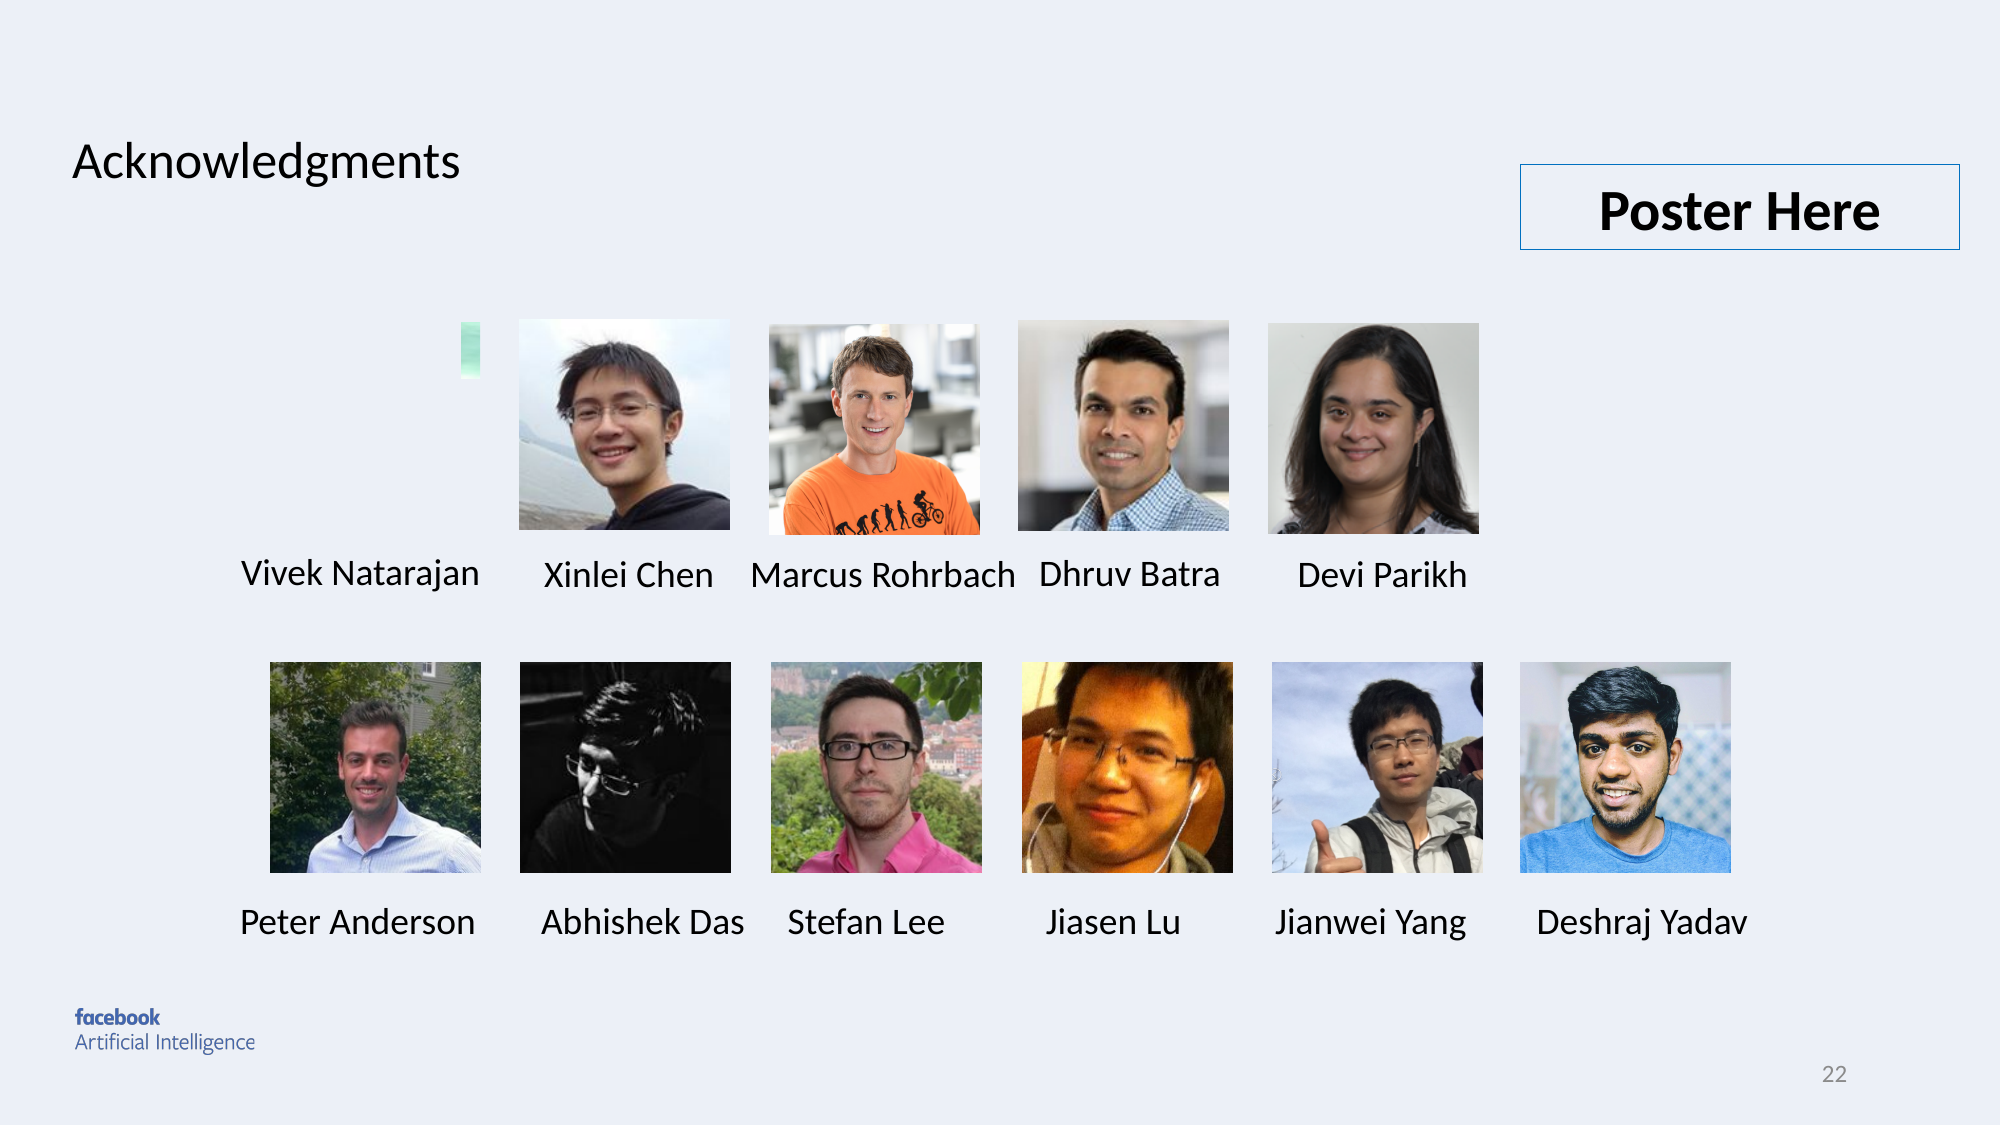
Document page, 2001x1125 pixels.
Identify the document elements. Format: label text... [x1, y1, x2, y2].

picture [1520, 662, 1731, 873]
text_box Stefan Lee [772, 889, 961, 950]
picture [771, 662, 982, 873]
text_box Xinlei Chen [529, 542, 730, 603]
picture [270, 662, 481, 873]
picture [270, 322, 481, 533]
picture [1268, 323, 1479, 534]
text_box Marcus Rohrbach [735, 542, 1032, 603]
picture [769, 324, 980, 535]
picture [519, 319, 730, 530]
text_box Vivek Natarajan [226, 541, 496, 601]
text_box Peter Anderson [225, 889, 492, 950]
text_box Jiasen Lu [1031, 889, 1197, 950]
text_box Dhruv Batra [1024, 542, 1236, 602]
text_box Deshraj Yadav [1521, 889, 1772, 950]
text_box Devi Parikh [1282, 542, 1483, 602]
text_box Jianwei Yang [1260, 889, 1482, 950]
picture [1272, 662, 1483, 873]
slide_number 21 [1412, 1042, 1863, 1103]
text_box Poster Here [1520, 164, 1960, 250]
picture [1022, 662, 1233, 873]
text_box Abhishek Das [526, 889, 761, 950]
picture [1018, 320, 1229, 531]
picture [520, 662, 731, 873]
text_box Acknowledgments [67, 122, 512, 193]
